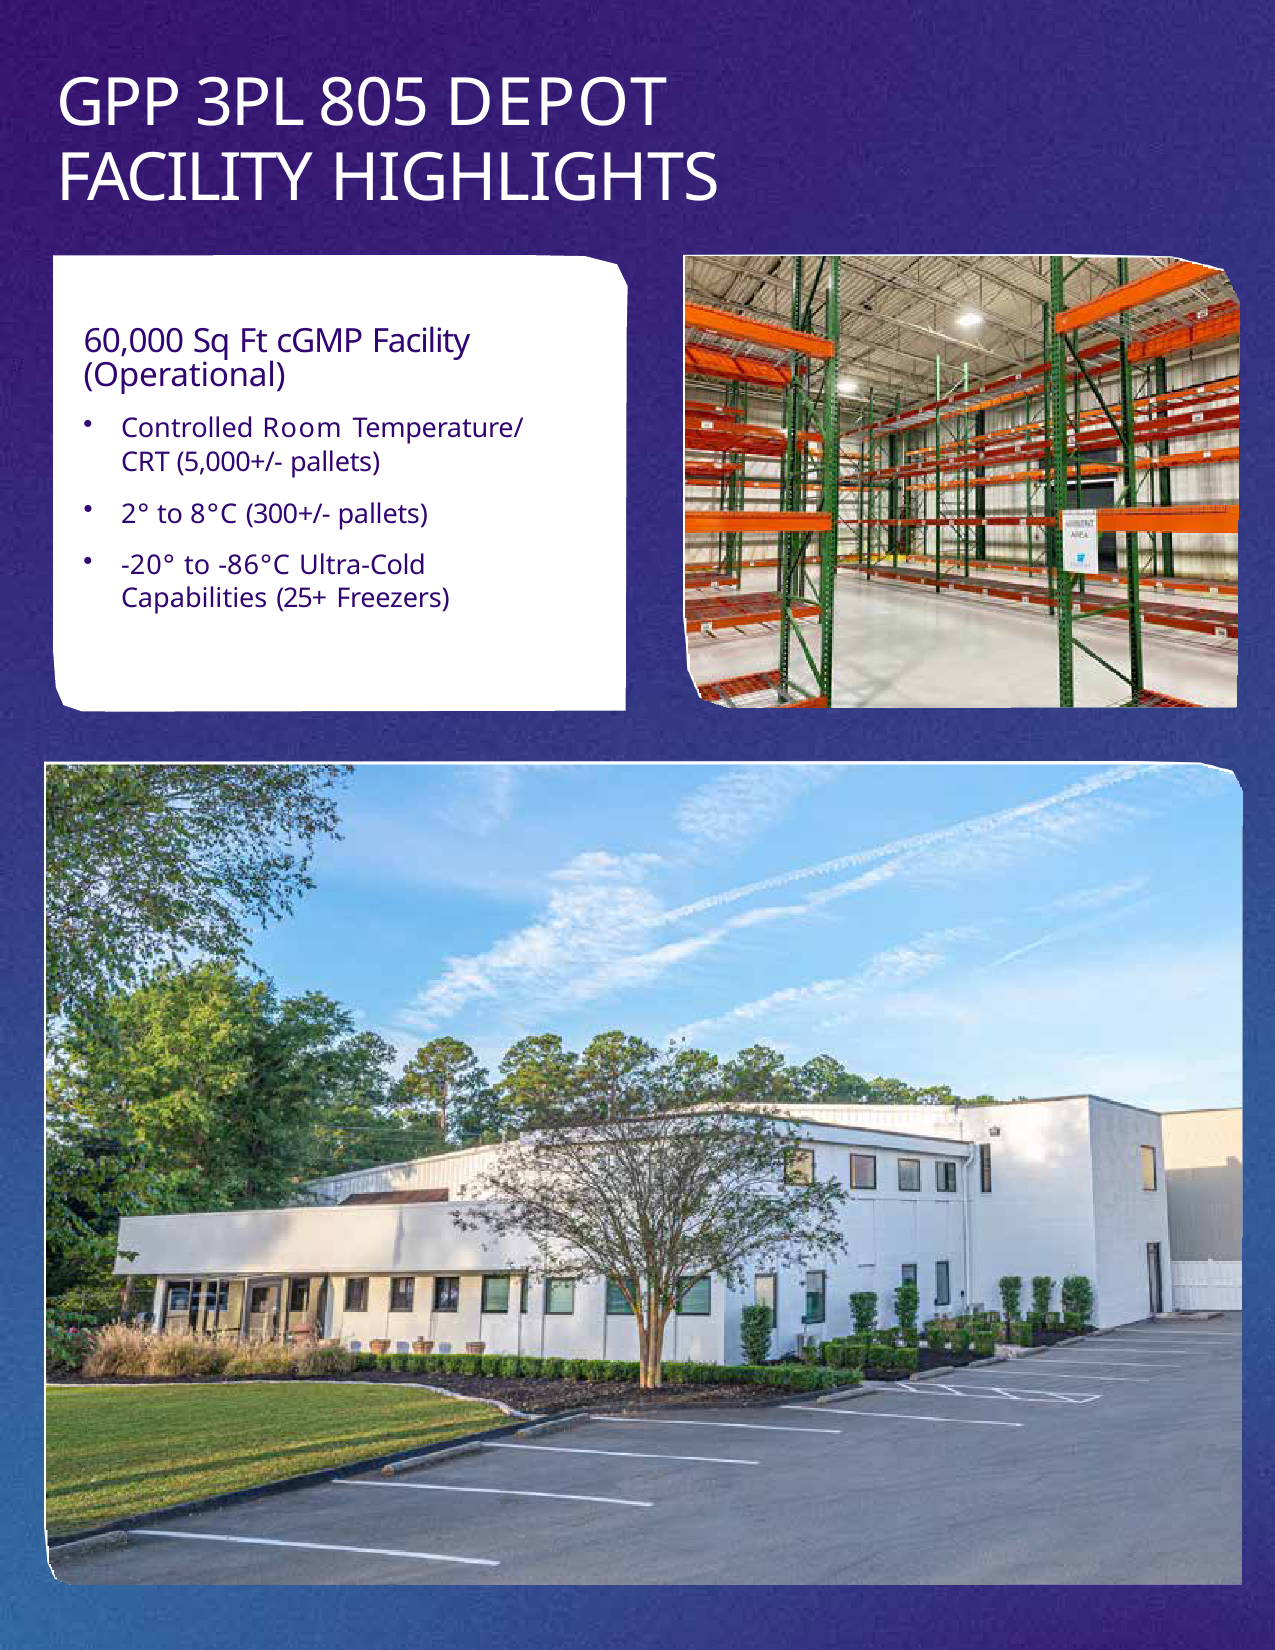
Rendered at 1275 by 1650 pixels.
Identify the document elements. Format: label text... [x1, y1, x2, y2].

picture [0, 0, 1275, 1650]
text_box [44, 254, 1243, 1585]
title GPP 3PL 805 DEPOT FACILITY HIGHLIGHTS [54, 62, 789, 253]
